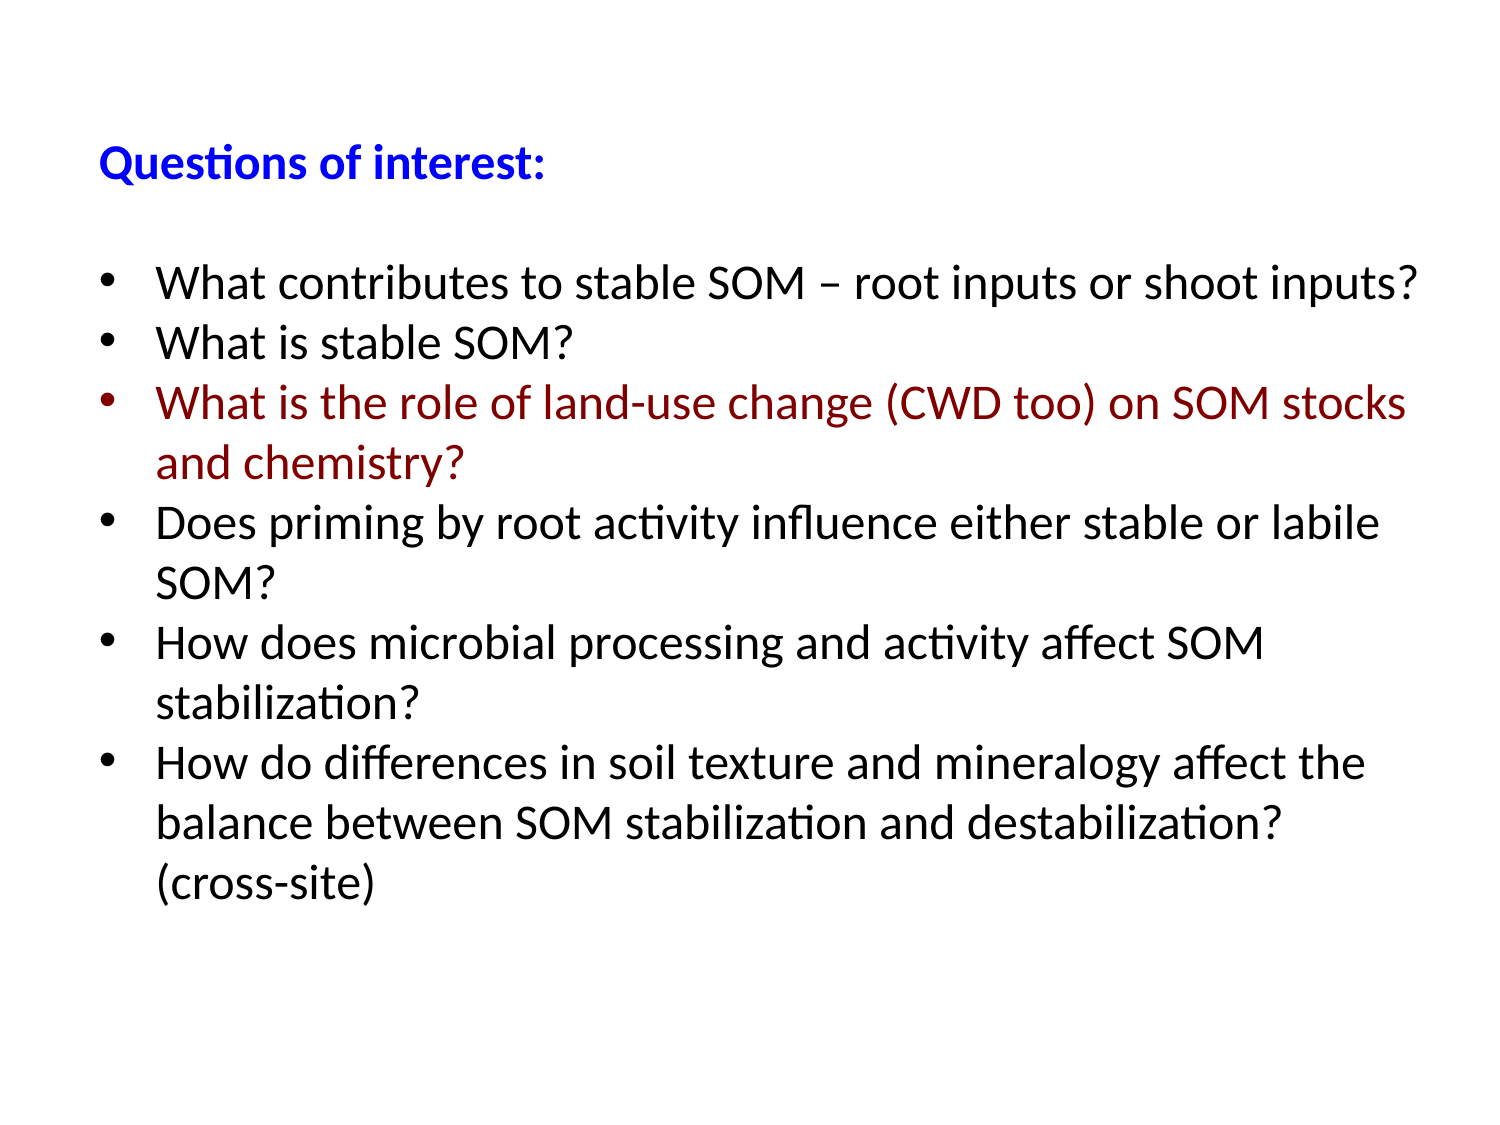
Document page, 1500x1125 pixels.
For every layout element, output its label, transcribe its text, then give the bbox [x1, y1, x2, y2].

text_box Questions of interest: What contributes to stable SOM – root inputs or shoot inputs? What is stable SOM? What is the role of land-use change (CWD too) on SOM stocks and chemistry? Does priming by root activity influence either stable or labile SOM? How does microbial processing and activity affect SOM stabilization? How do differences in soil texture and mineralogy affect the balance between SOM stabilization and destabilization? (cross-site) [84, 122, 1447, 917]
